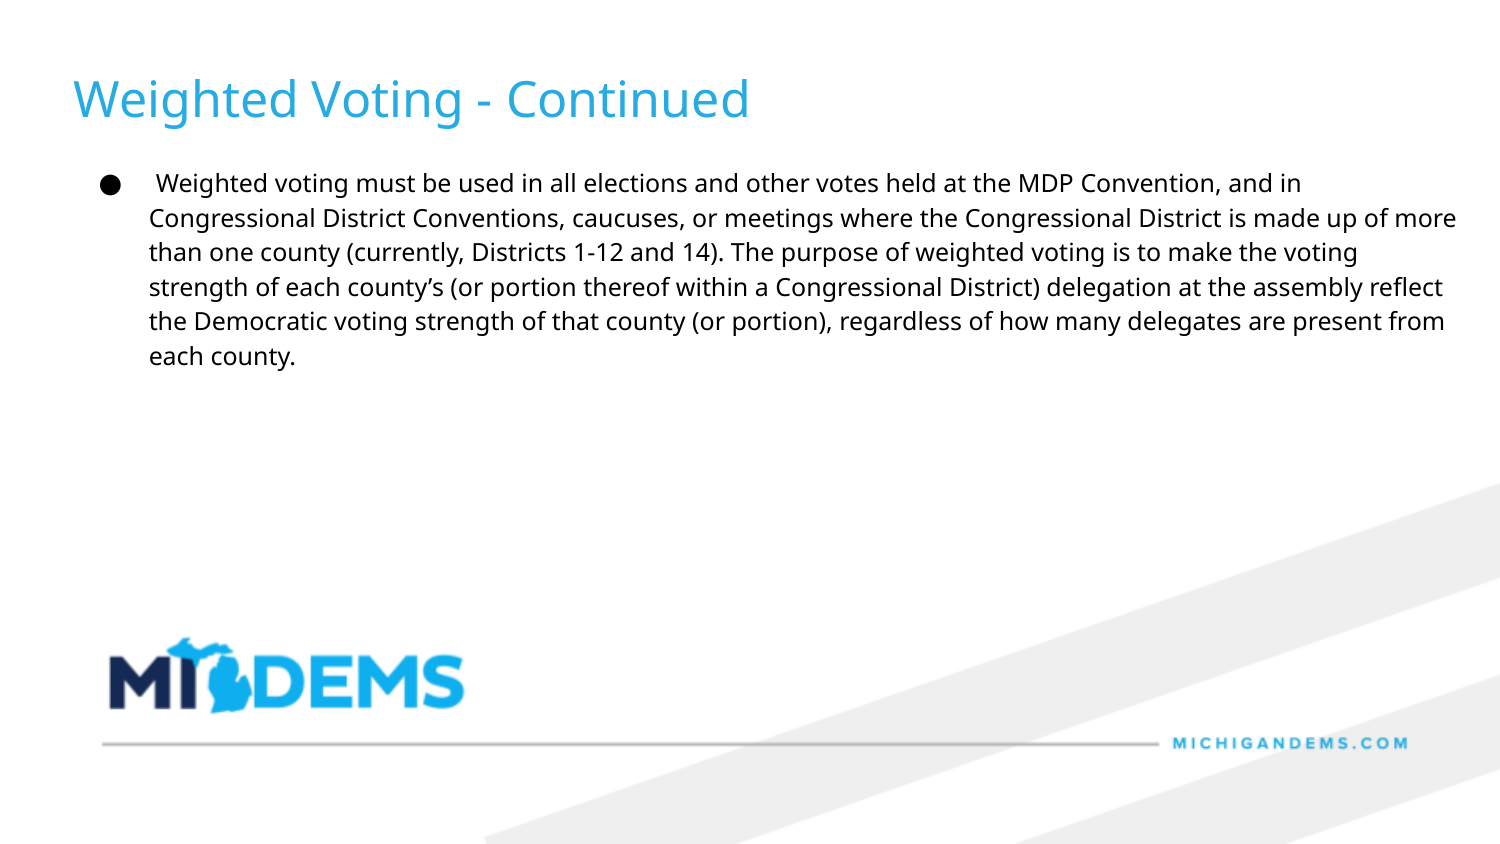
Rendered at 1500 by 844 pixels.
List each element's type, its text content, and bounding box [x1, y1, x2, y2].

text_box Weighted voting must be used in all elections and other votes held at the MDP Convention, and in Congressional District Conventions, caucuses, or meetings where the Congressional District is made up of more than one county (currently, Districts 1-12 and 14). The purpose of weighted voting is to make the voting strength of each county’s (or portion thereof within a Congressional District) delegation at the assembly reflect the Democratic voting strength of that county (or portion), regardless of how many delegates are present from each county. [58, 145, 1476, 638]
picture [0, 0, 1500, 844]
text_box Weighted Voting - Continued [58, 51, 1407, 145]
